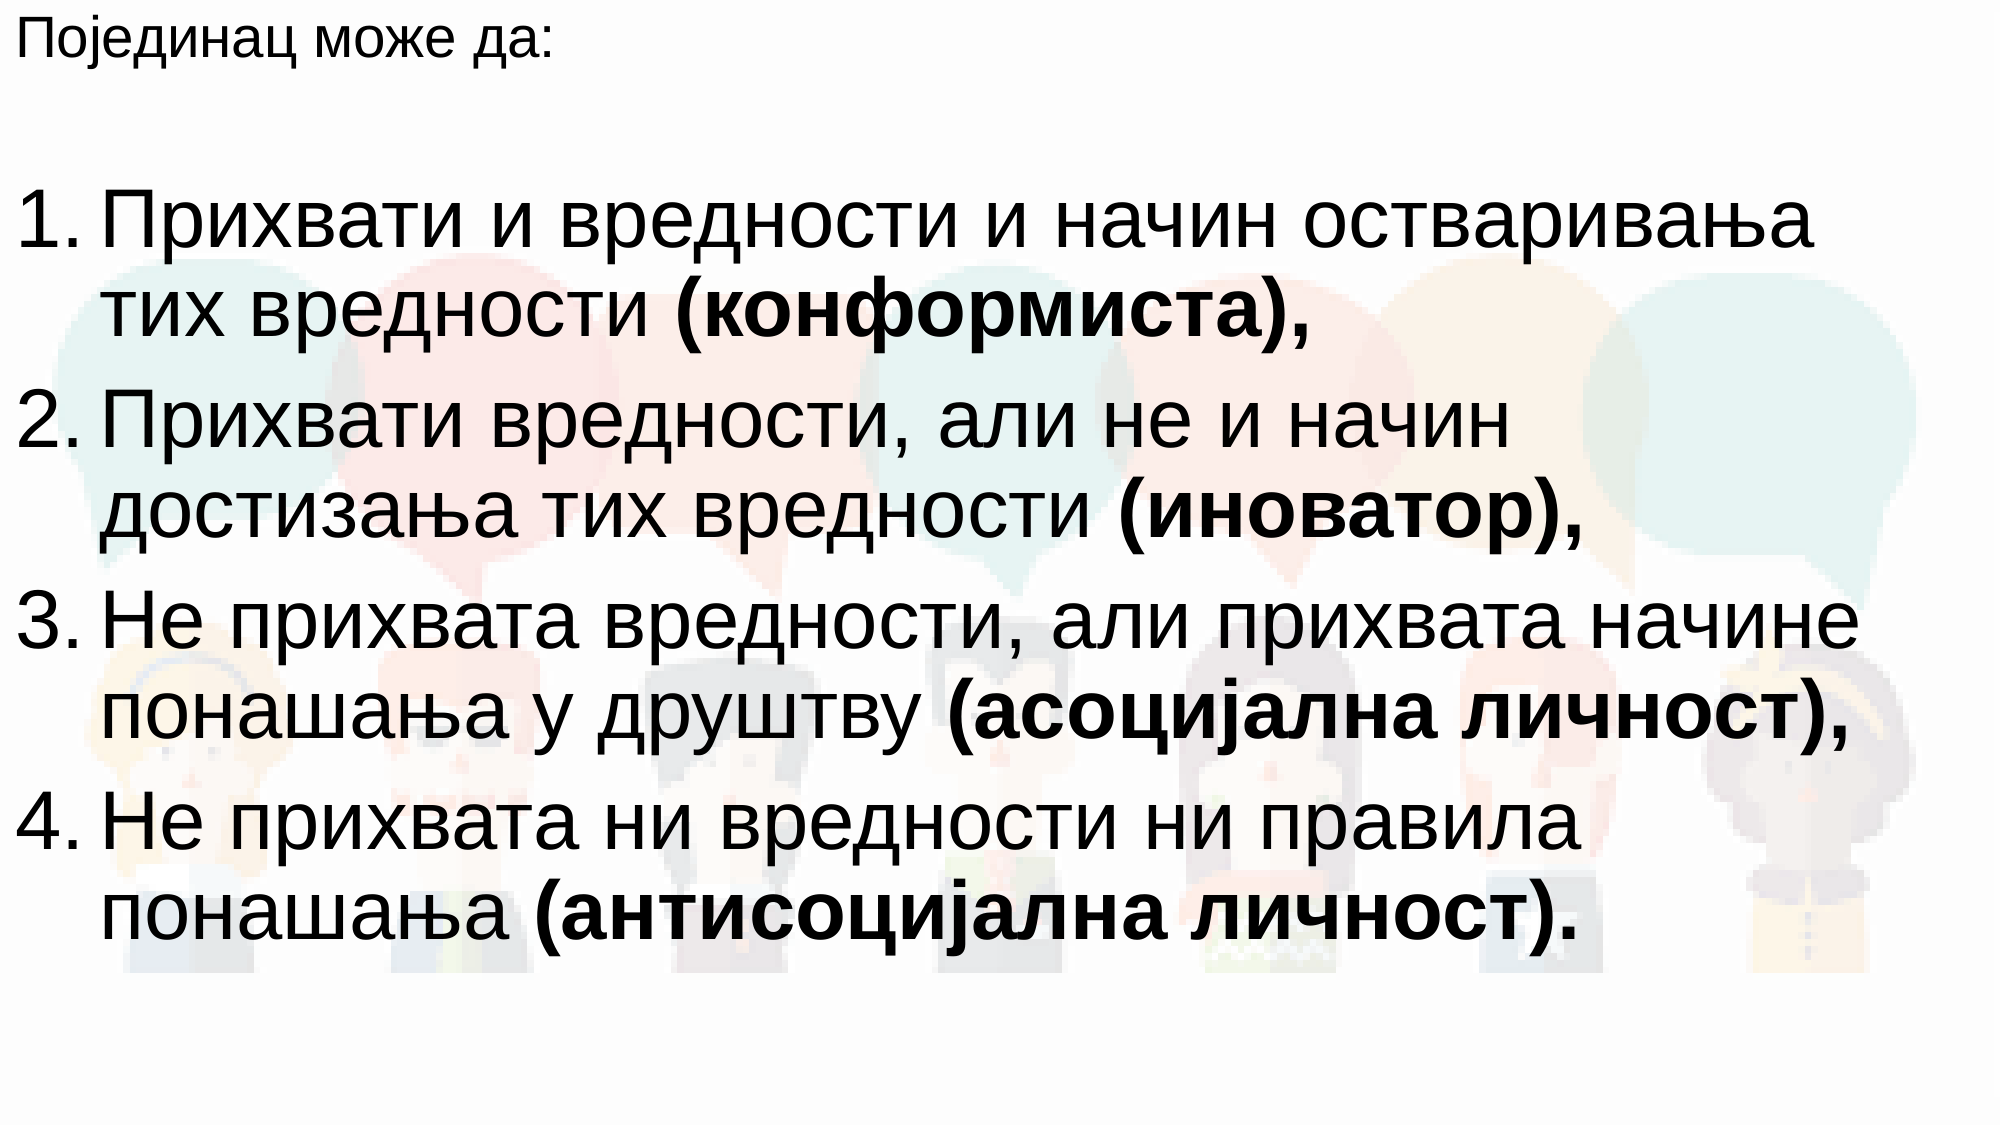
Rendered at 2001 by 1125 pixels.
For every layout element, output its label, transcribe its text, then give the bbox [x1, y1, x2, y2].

list Појединац може да: Прихвати и вредности и начин остваривања тих вредности (конформиста), Прихвати вредности, али не и начин достизања тих вредности (иноватор), Не прихвата вредности, али прихвата начине понашања у друштву (асоцијална личност), Не прихвата ни вредности ни правила понашања (антисоцијална личност). [0, 0, 1945, 1082]
